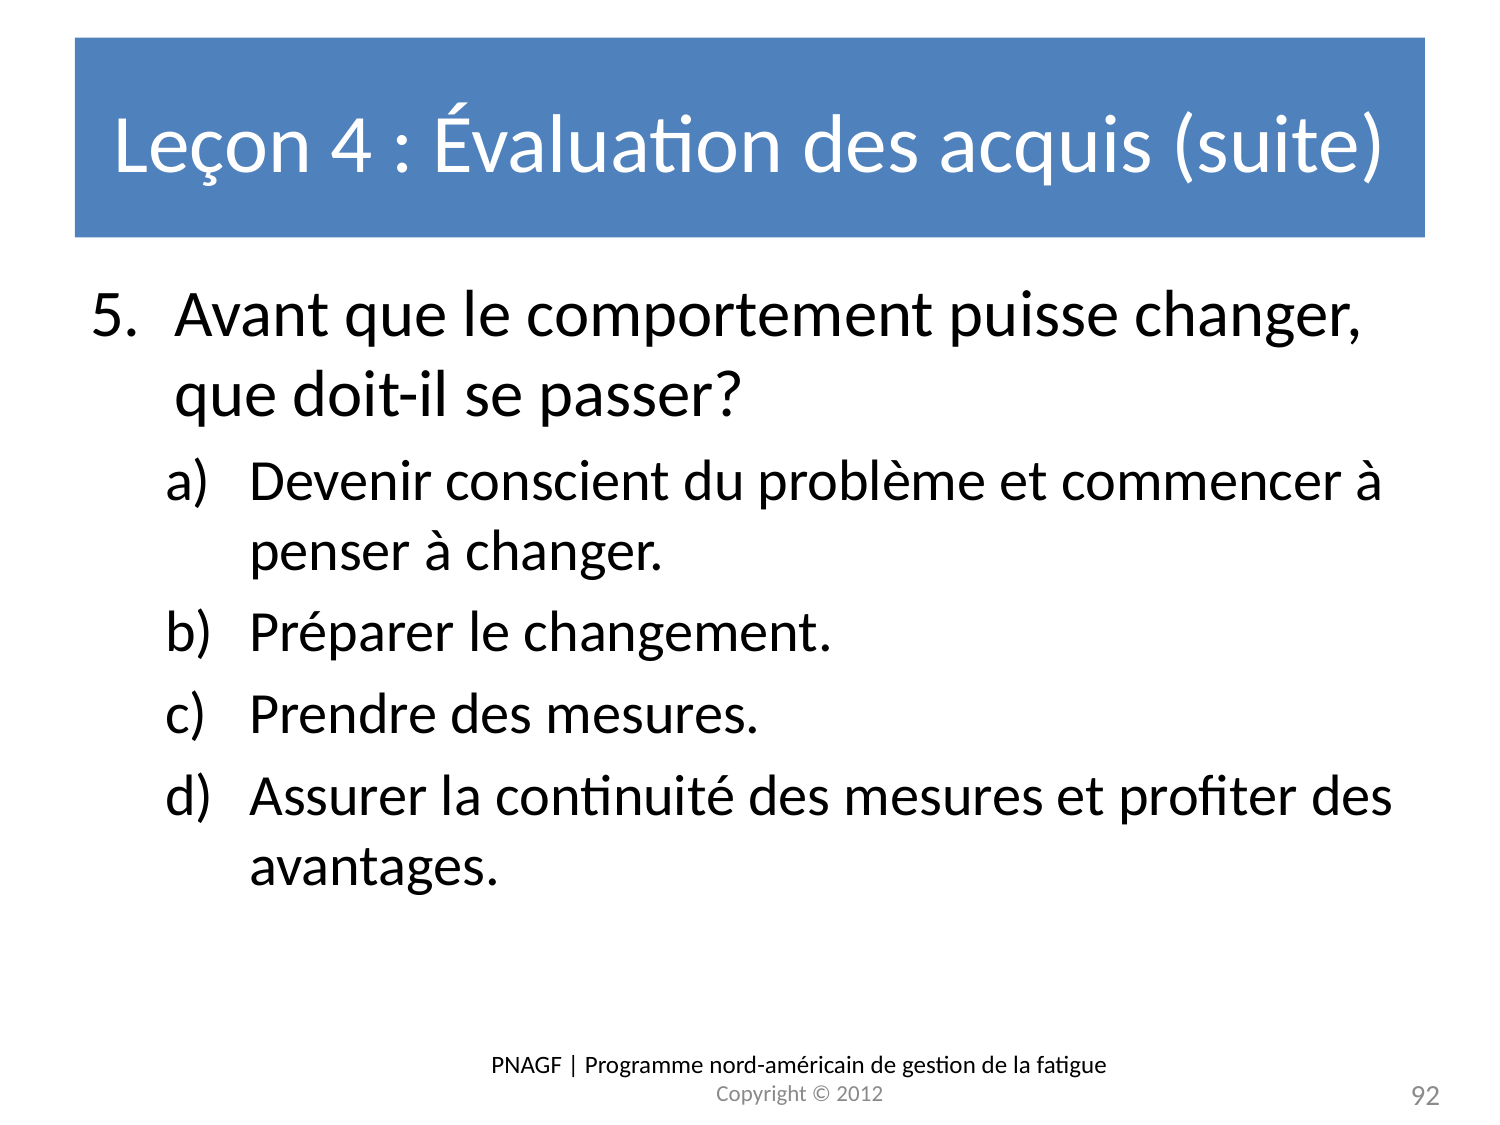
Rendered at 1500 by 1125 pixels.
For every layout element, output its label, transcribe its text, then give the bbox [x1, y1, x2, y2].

list Avant que le comportement puisse changer, que doit-il se passer? Devenir conscient du problème et commencer à penser à changer. Préparer le changement. Prendre des mesures. Assurer la continuité des mesures et profiter des avantages. [74, 262, 1426, 1006]
title Leçon 4 : Évaluation des acquis (suite) [74, 44, 1426, 233]
